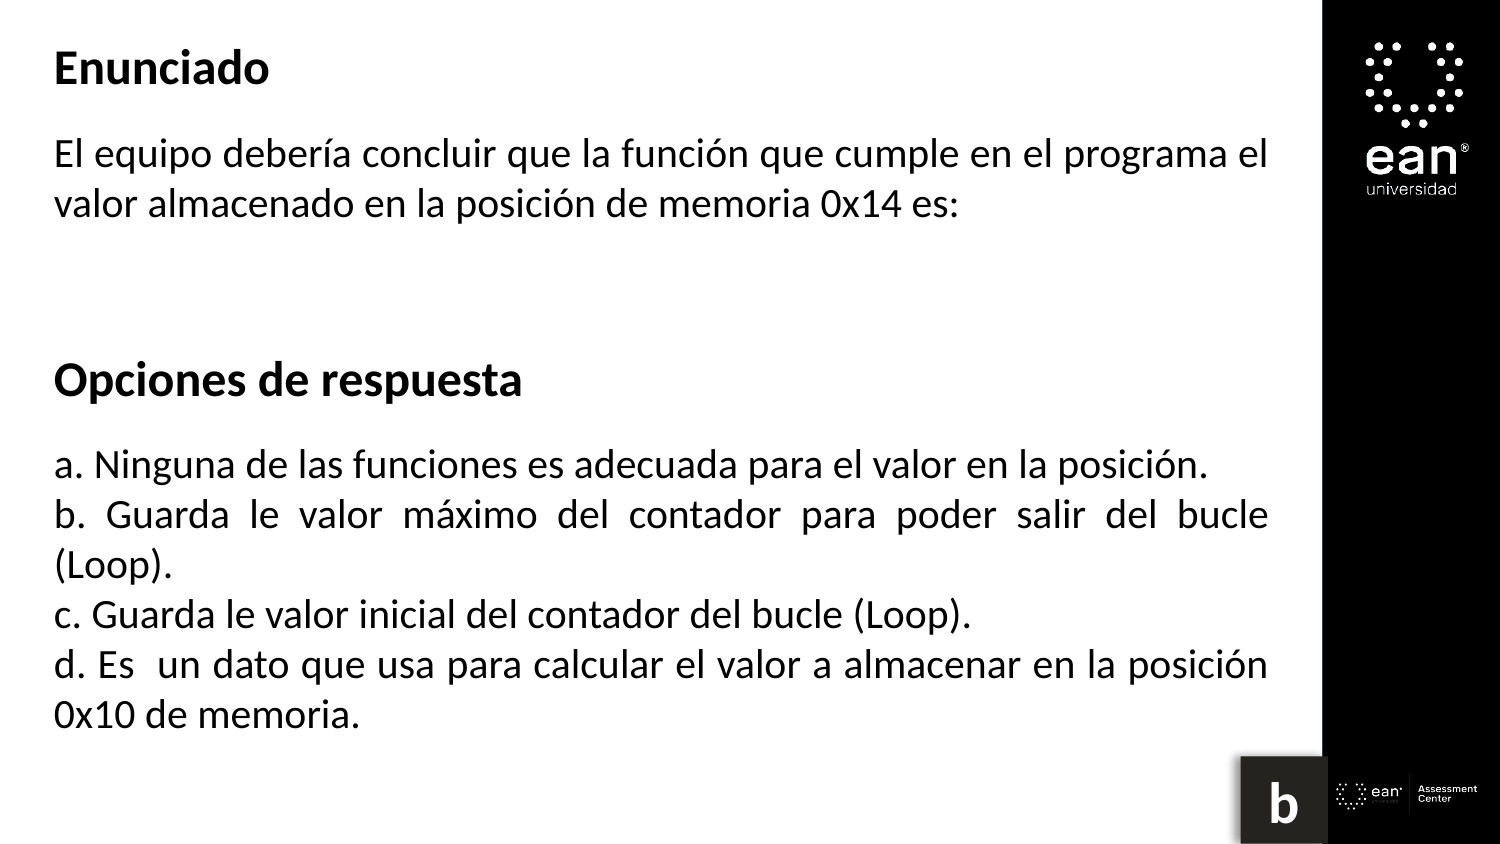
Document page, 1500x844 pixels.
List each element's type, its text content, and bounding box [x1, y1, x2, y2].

text_box a. Ninguna de las funciones es adecuada para el valor en la posición. b. Guarda le valor máximo del contador para poder salir del bucle (Loop). c. Guarda le valor inicial del contador del bucle (Loop). d. Es un dato que usa para calcular el valor a almacenar en la posición 0x10 de memoria. [39, 429, 1285, 745]
text_box Enunciado [39, 27, 797, 102]
text_box El equipo debería concluir que la función que cumple en el programa el valor almacenado en la posición de memoria 0x14 es: [39, 118, 1285, 233]
picture [0, 0, 1500, 844]
text_box Opciones de respuesta [39, 338, 797, 414]
text_box b [1239, 754, 1330, 844]
